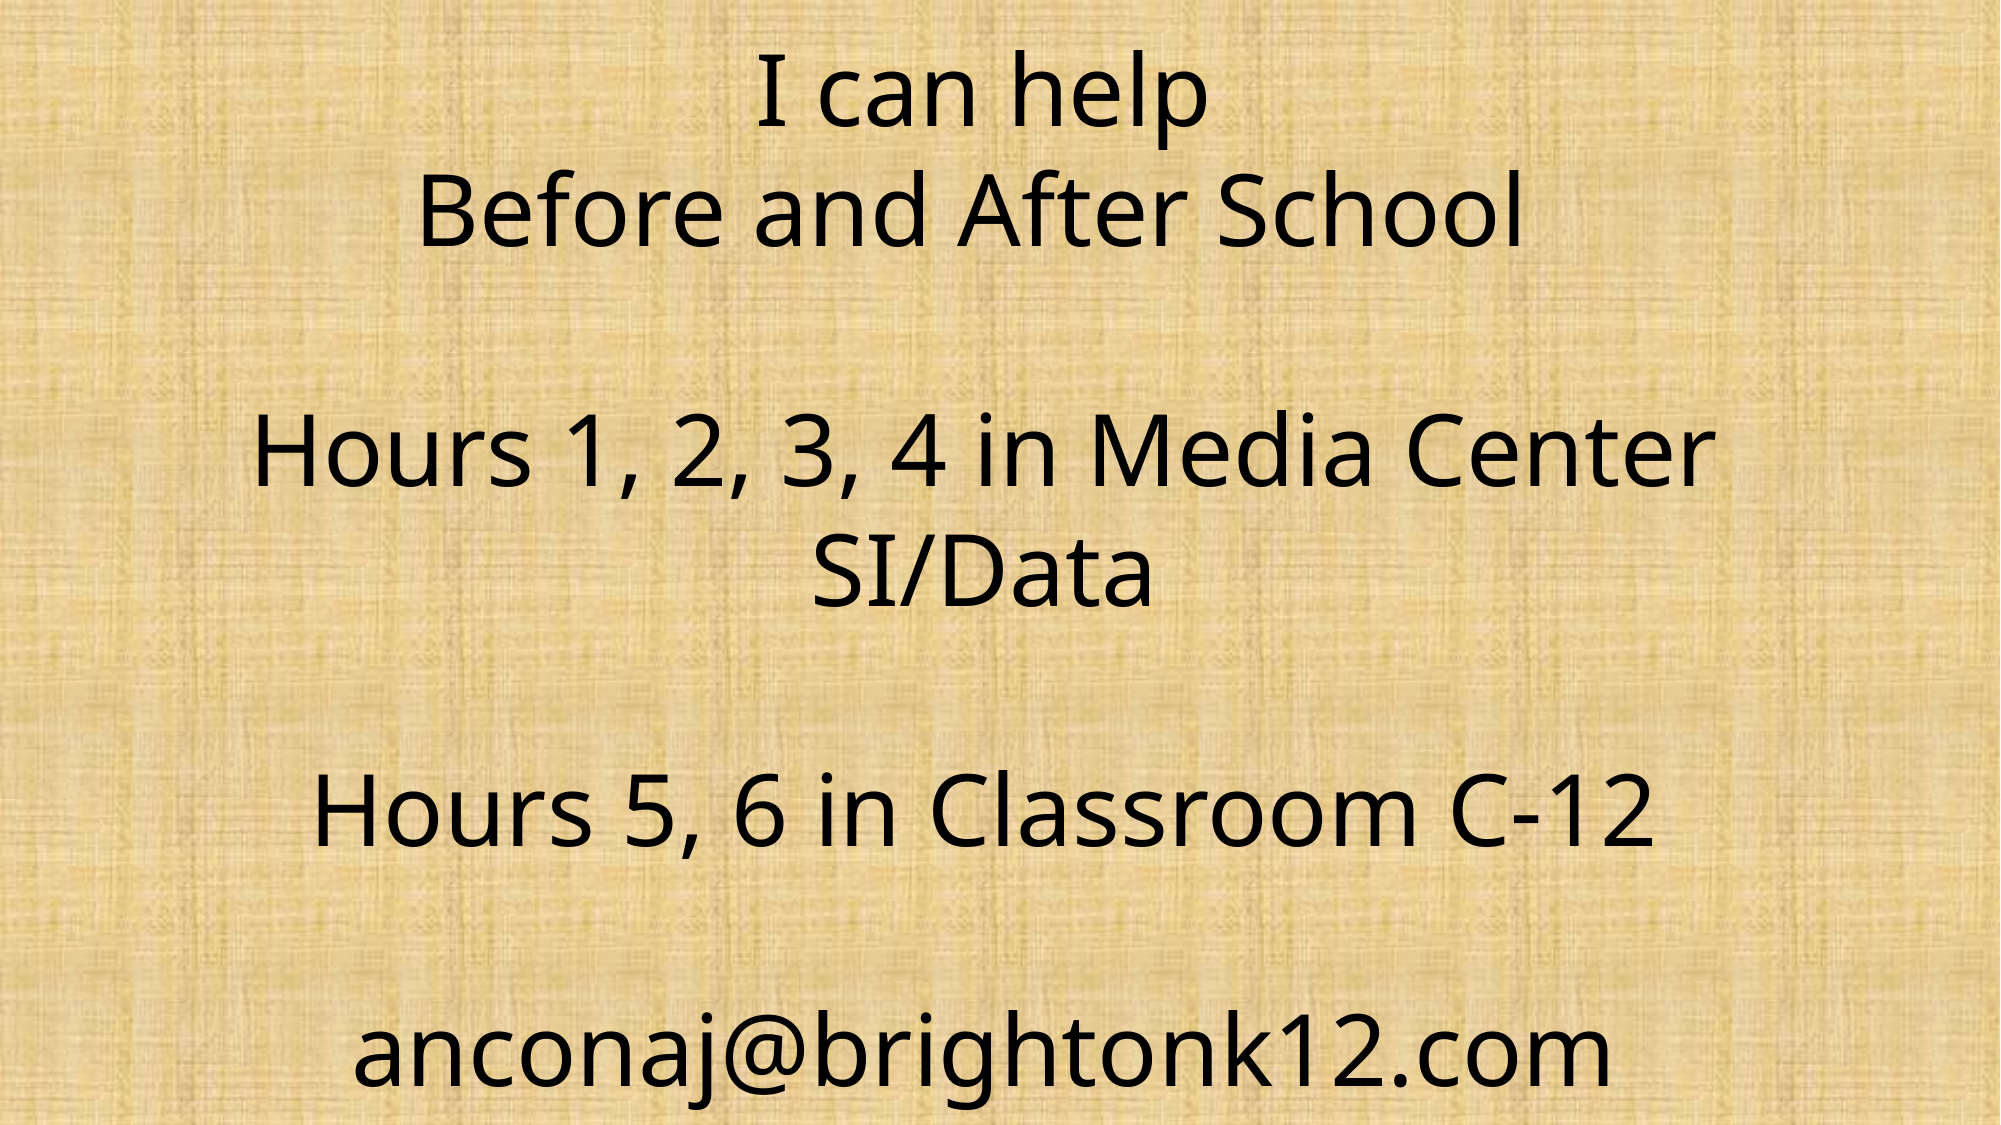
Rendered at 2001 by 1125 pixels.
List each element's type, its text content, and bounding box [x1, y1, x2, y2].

text_box I can help Before and After School Hours 1, 2, 3, 4 in Media Center SI/Data Hours 5, 6 in Classroom C-12 anconaj@brightonk12.com [174, 19, 1794, 1114]
picture [0, 0, 2001, 1125]
